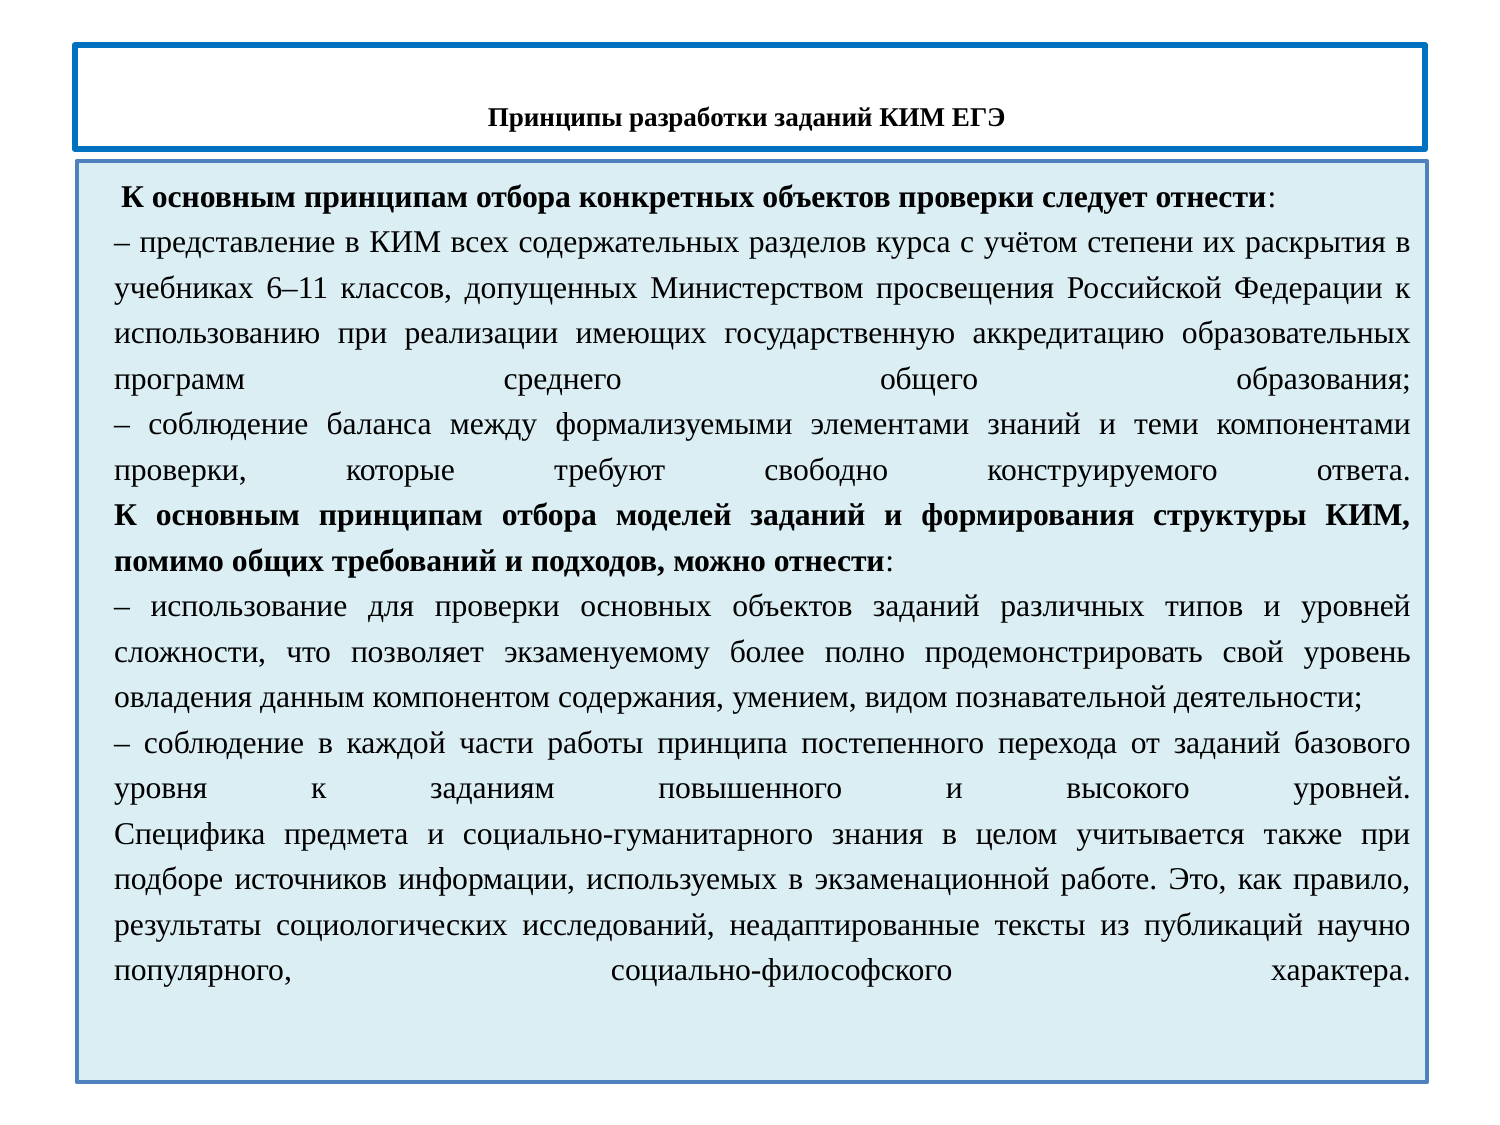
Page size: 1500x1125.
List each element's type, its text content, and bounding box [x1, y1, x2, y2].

list К основным принципам отбора конкретных объектов проверки следует отнести: – представление в КИМ всех содержательных разделов курса с учётом степени их раскрытия в учебниках 6–11 классов, допущенных Министерством просвещения Российской Федерации к использованию при реализации имеющих государственную аккредитацию образовательных программ среднего общего образования; – соблюдение баланса между формализуемыми элементами знаний и теми компонентами проверки, которые требуют свободно конструируемого ответа. К основным принципам отбора моделей заданий и формирования структуры КИМ, помимо общих требований и подходов, можно отнести: – использование для проверки основных объектов заданий различных типов и уровней сложности, что позволяет экзаменуемому более полно продемонстрировать свой уровень овладения данным компонентом содержания, умением, видом познавательной деятельности; – соблюдение в каждой части работы принципа постепенного перехода от заданий базового уровня к заданиям повышенного и высокого уровней. Специфика предмета и социально-гуманитарного знания в целом учитывается также при подборе источников информации, используемых в экзаменационной работе. Это, как правило, результаты социологических исследований, неадаптированные тексты из публикаций научно популярного, социально-философского характера. [75, 159, 1429, 1084]
title Принципы разработки заданий КИМ ЕГЭ [75, 45, 1425, 149]
